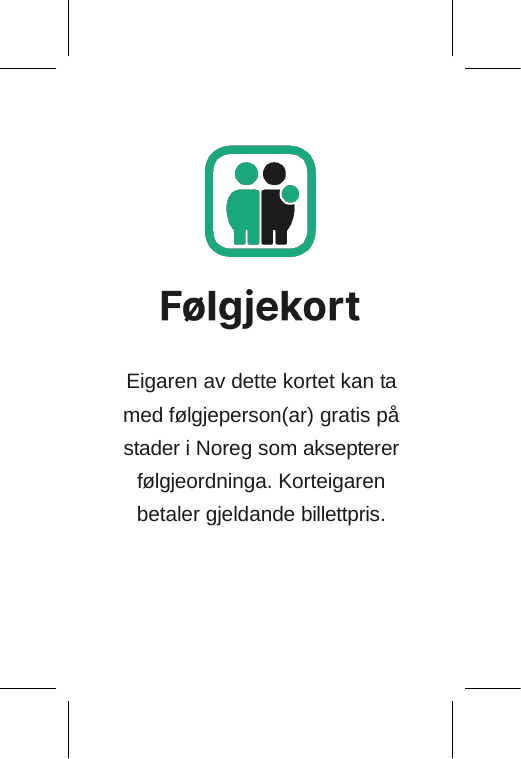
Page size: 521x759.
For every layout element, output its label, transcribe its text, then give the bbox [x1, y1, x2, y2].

text_box Eigaren av dette kortet kan ta med følgjeperson(ar) gratis på stader i Noreg som aksepterer følgjeordninga. Korteigaren betaler gjeldande billettpris. [108, 357, 414, 526]
picture [81, 145, 440, 331]
